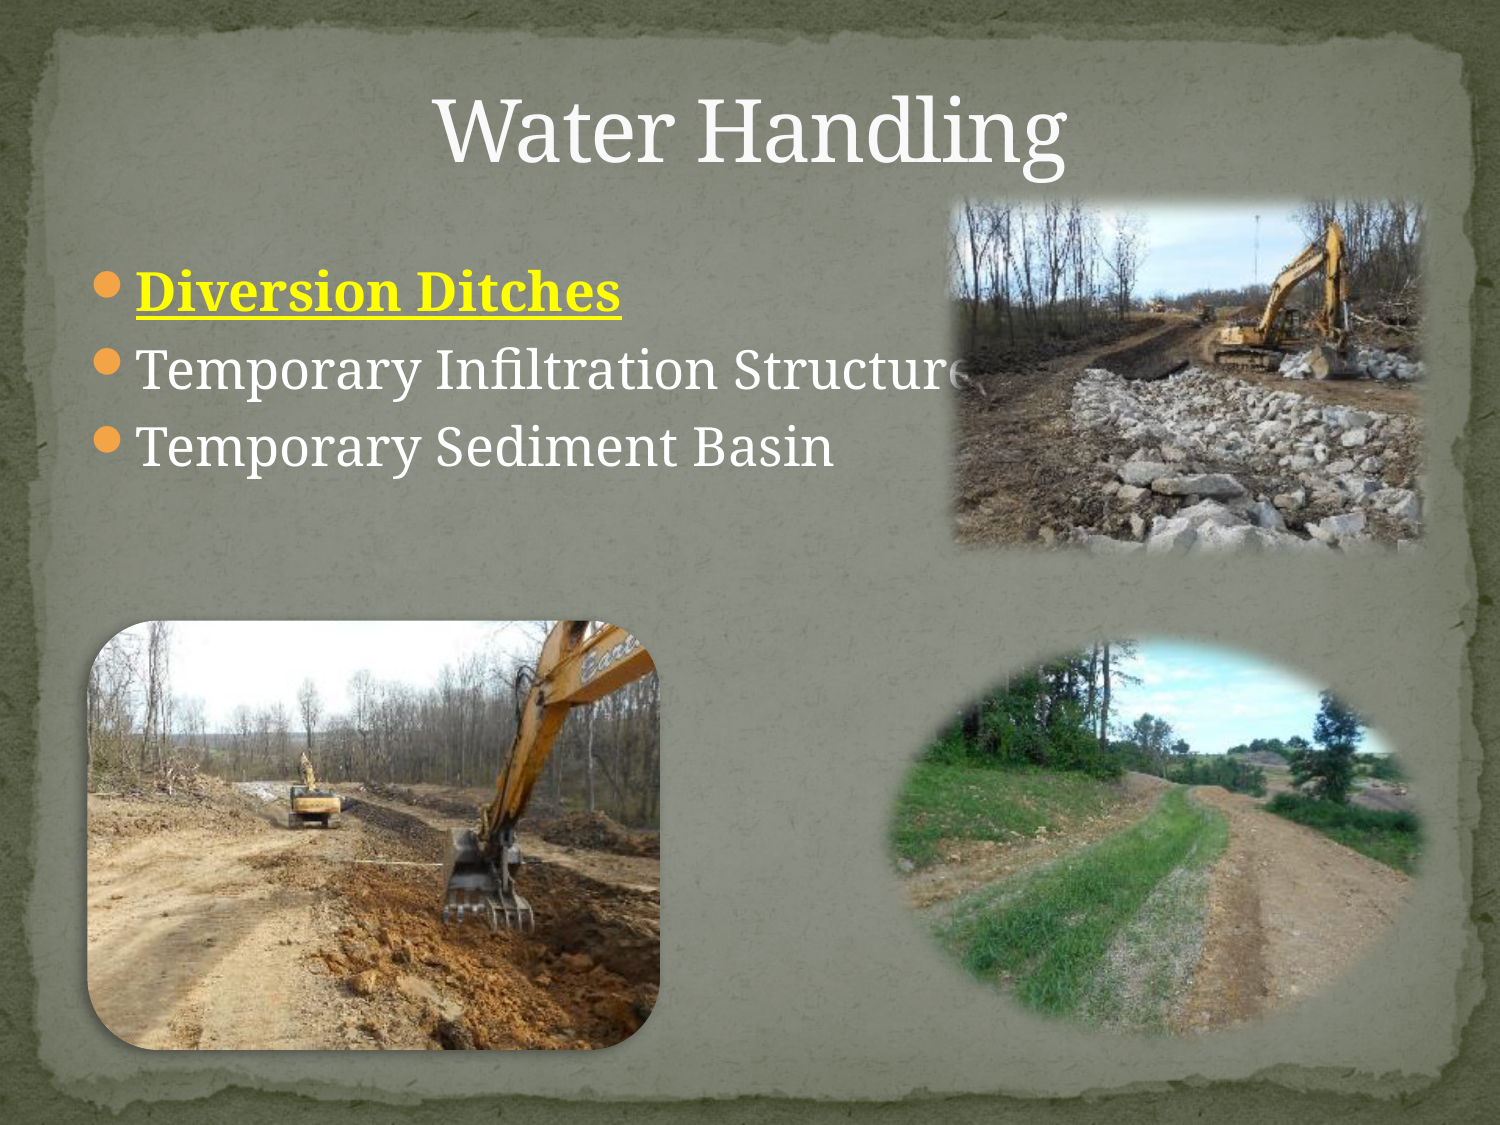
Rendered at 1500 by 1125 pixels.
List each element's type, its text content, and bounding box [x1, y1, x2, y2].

picture [939, 189, 1437, 562]
picture [88, 621, 661, 1050]
title Water Handling [74, 0, 1425, 188]
list Diversion Ditches Temporary Infiltration Structure Temporary Sediment Basin [75, 249, 1300, 1088]
picture [870, 625, 1442, 1055]
